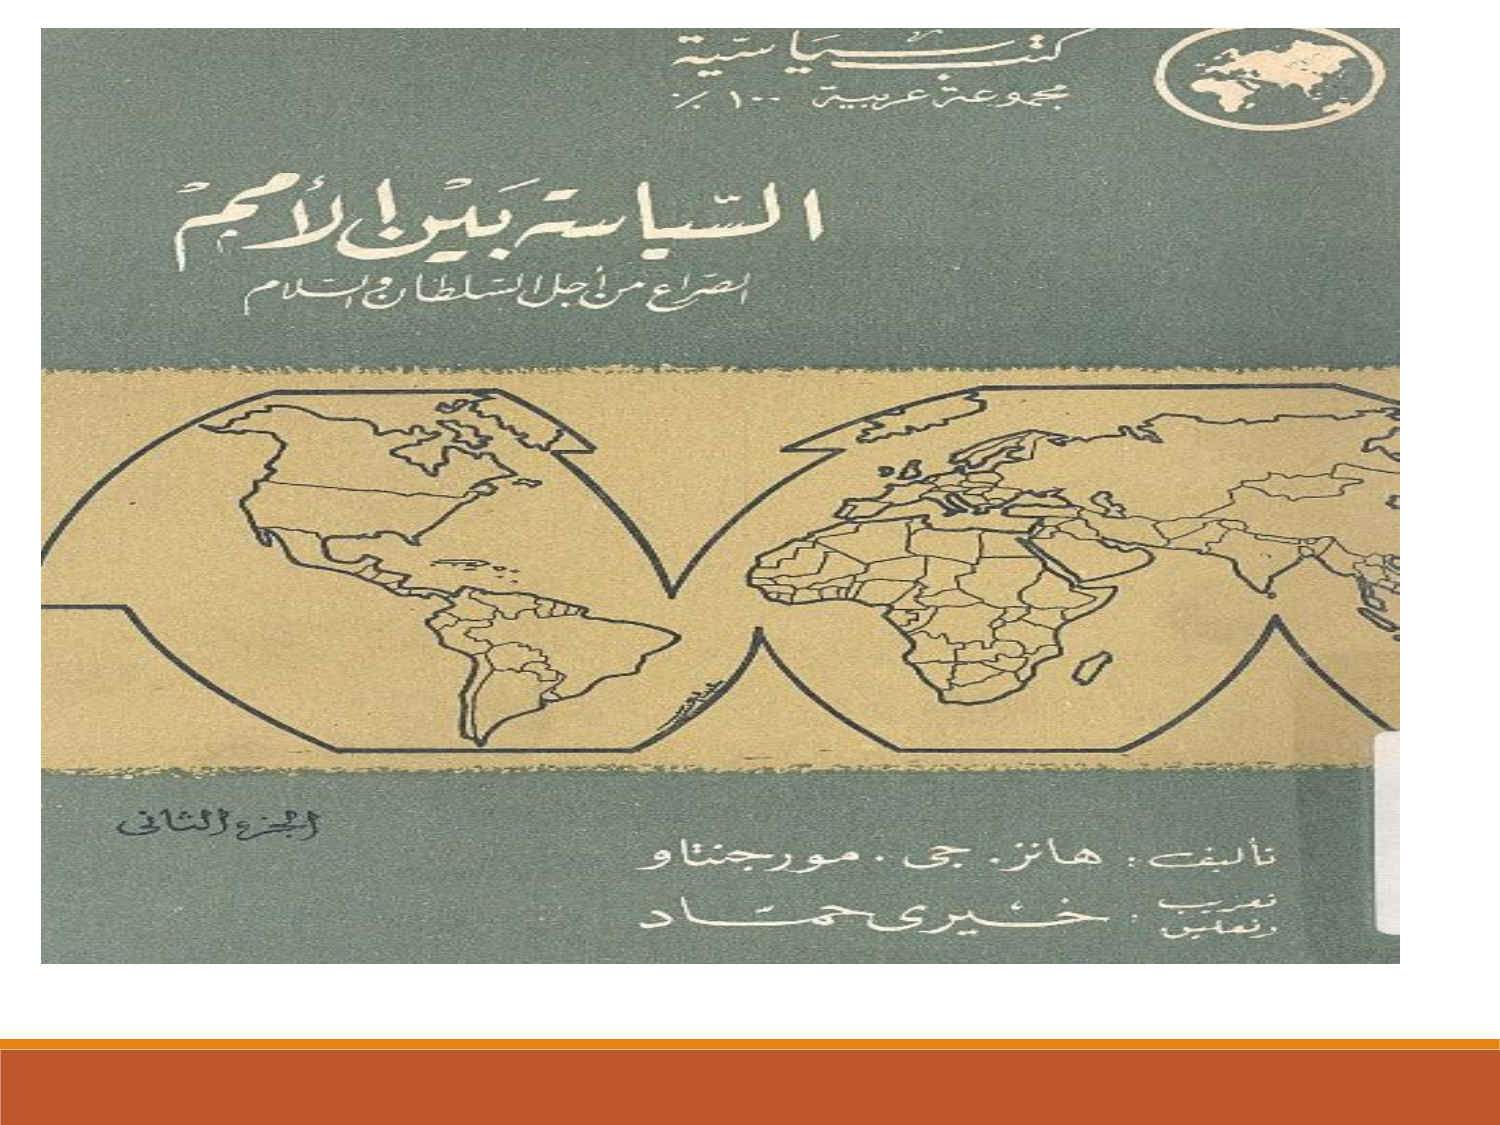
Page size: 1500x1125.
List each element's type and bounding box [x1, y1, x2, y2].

picture [40, 28, 1401, 965]
